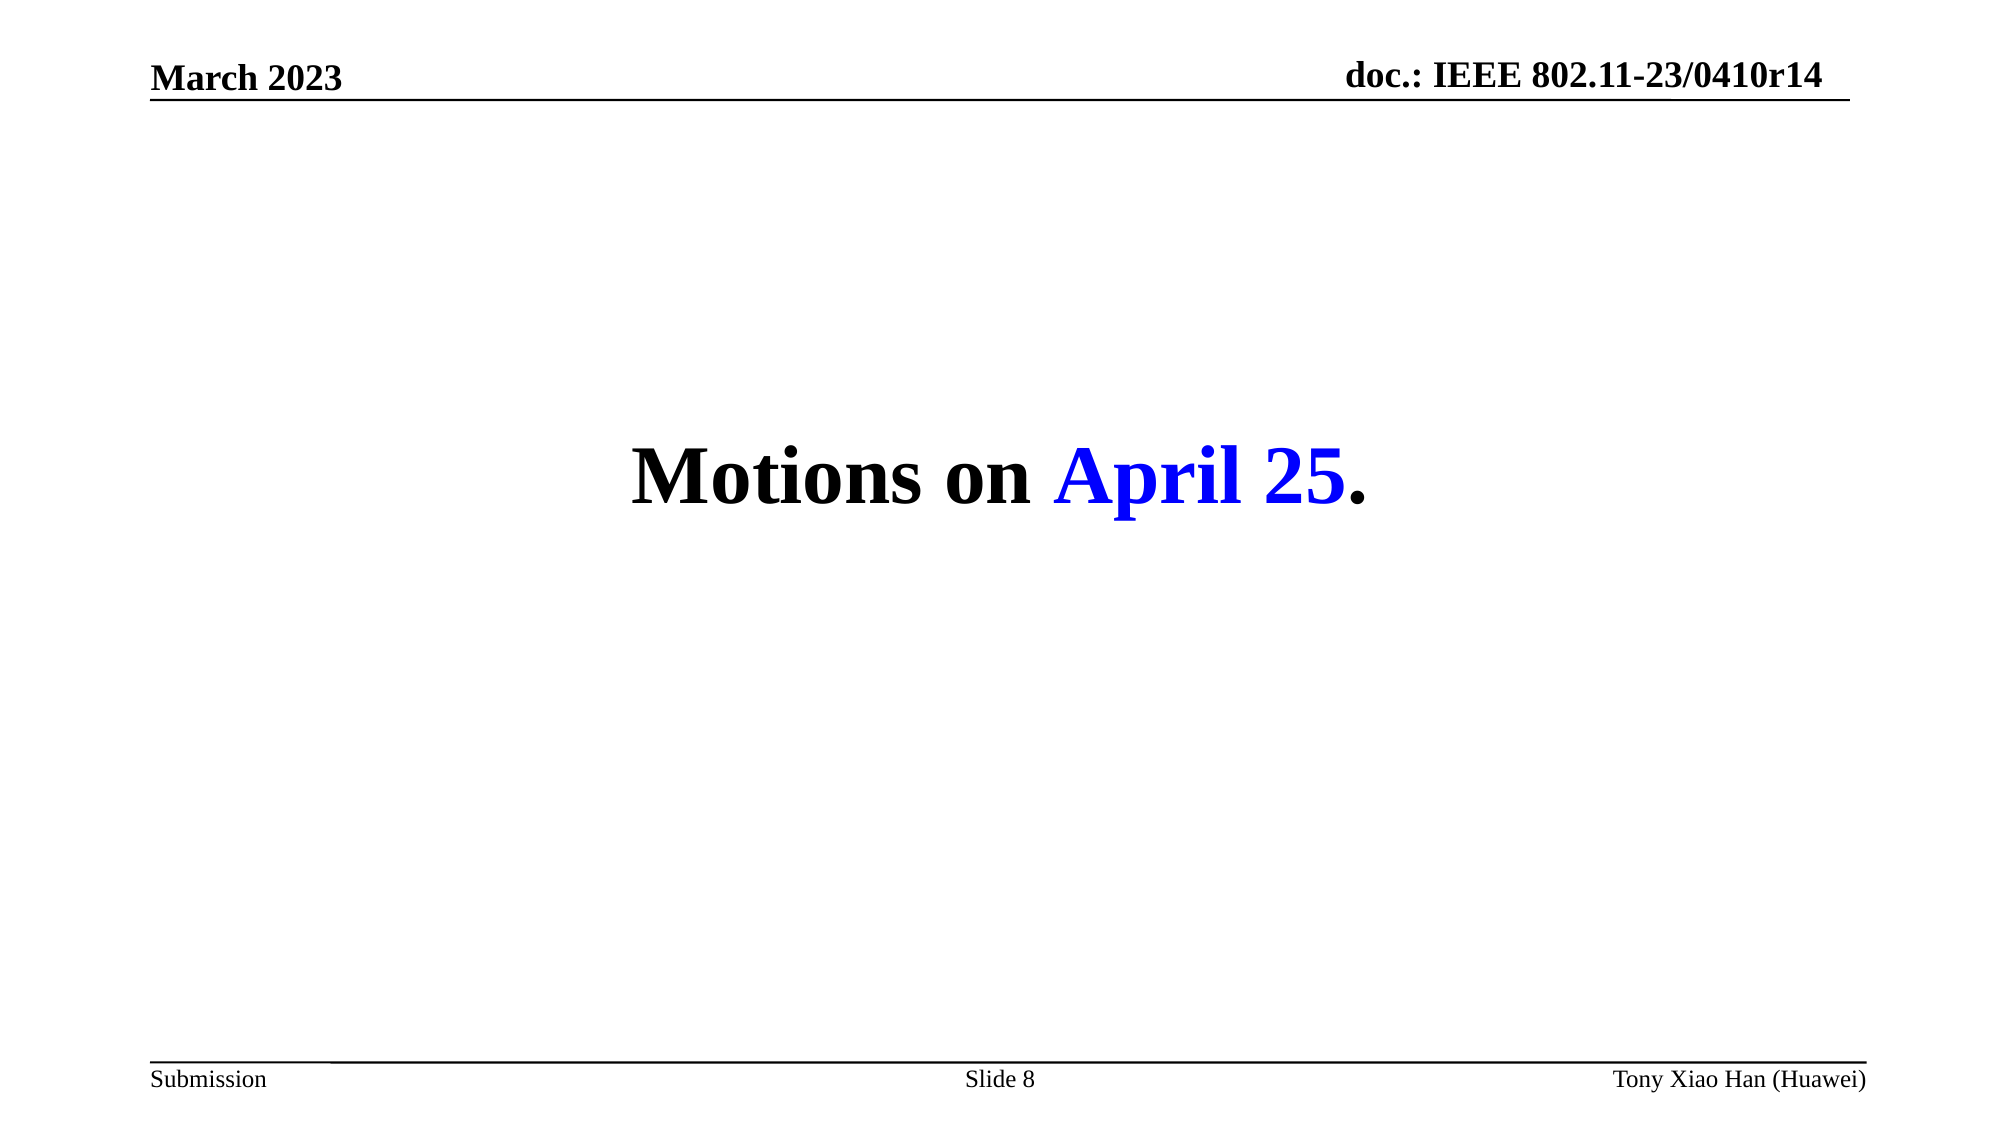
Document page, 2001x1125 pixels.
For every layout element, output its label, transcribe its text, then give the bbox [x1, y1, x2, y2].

text_box Motions on April 25. [362, 412, 1638, 950]
